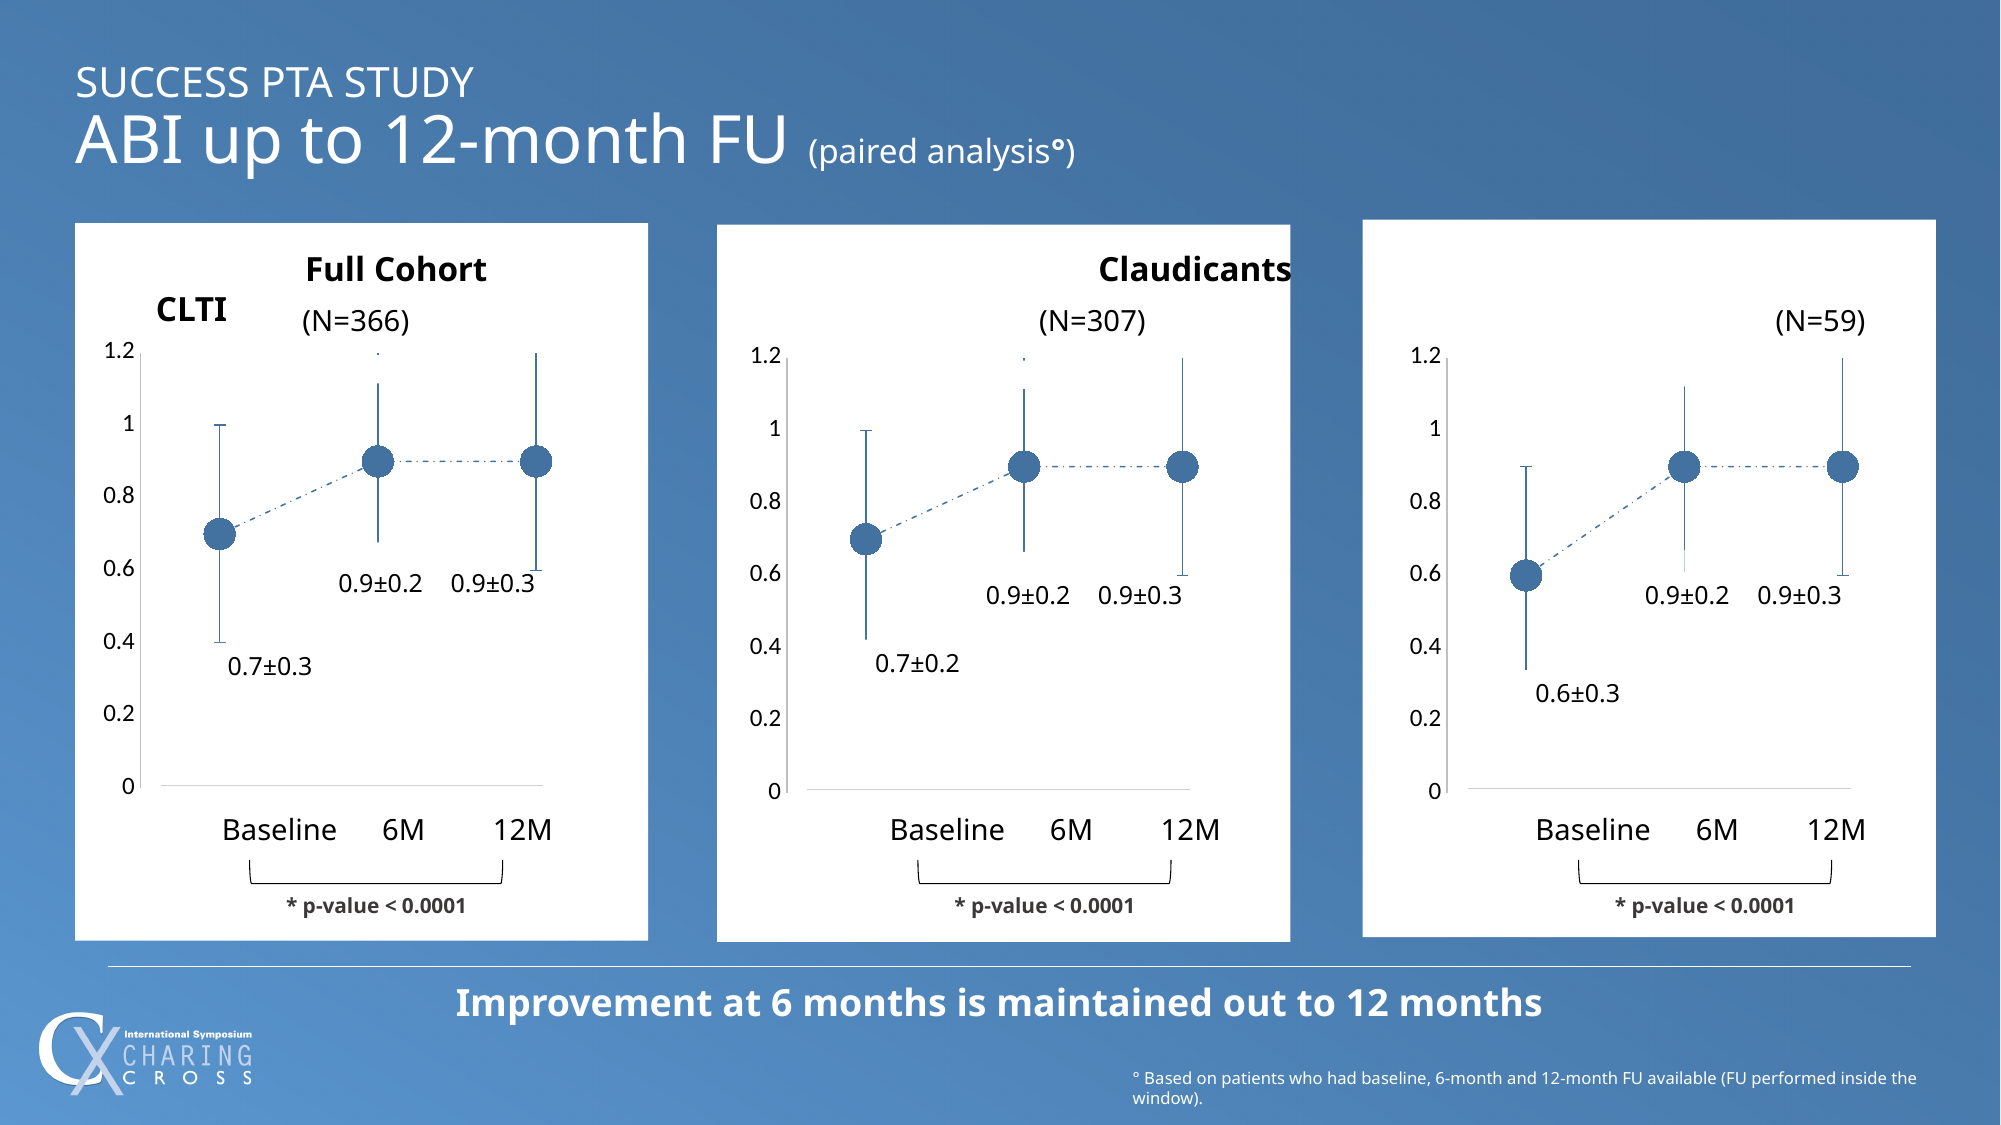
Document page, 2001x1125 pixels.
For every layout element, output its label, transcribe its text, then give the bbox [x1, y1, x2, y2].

text_box ° Based on patients who had baseline, 6-month and 12-month FU available (FU performed inside the window). [1117, 1060, 1979, 1125]
picture [0, 0, 2001, 1125]
text_box SUCCESS PTA STUDY ABI up to 12-month FU (paired analysis°) [60, 53, 1917, 186]
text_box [74, 219, 1936, 943]
text_box Improvement at 6 months is maintained out to 12 months [0, 971, 2000, 1032]
